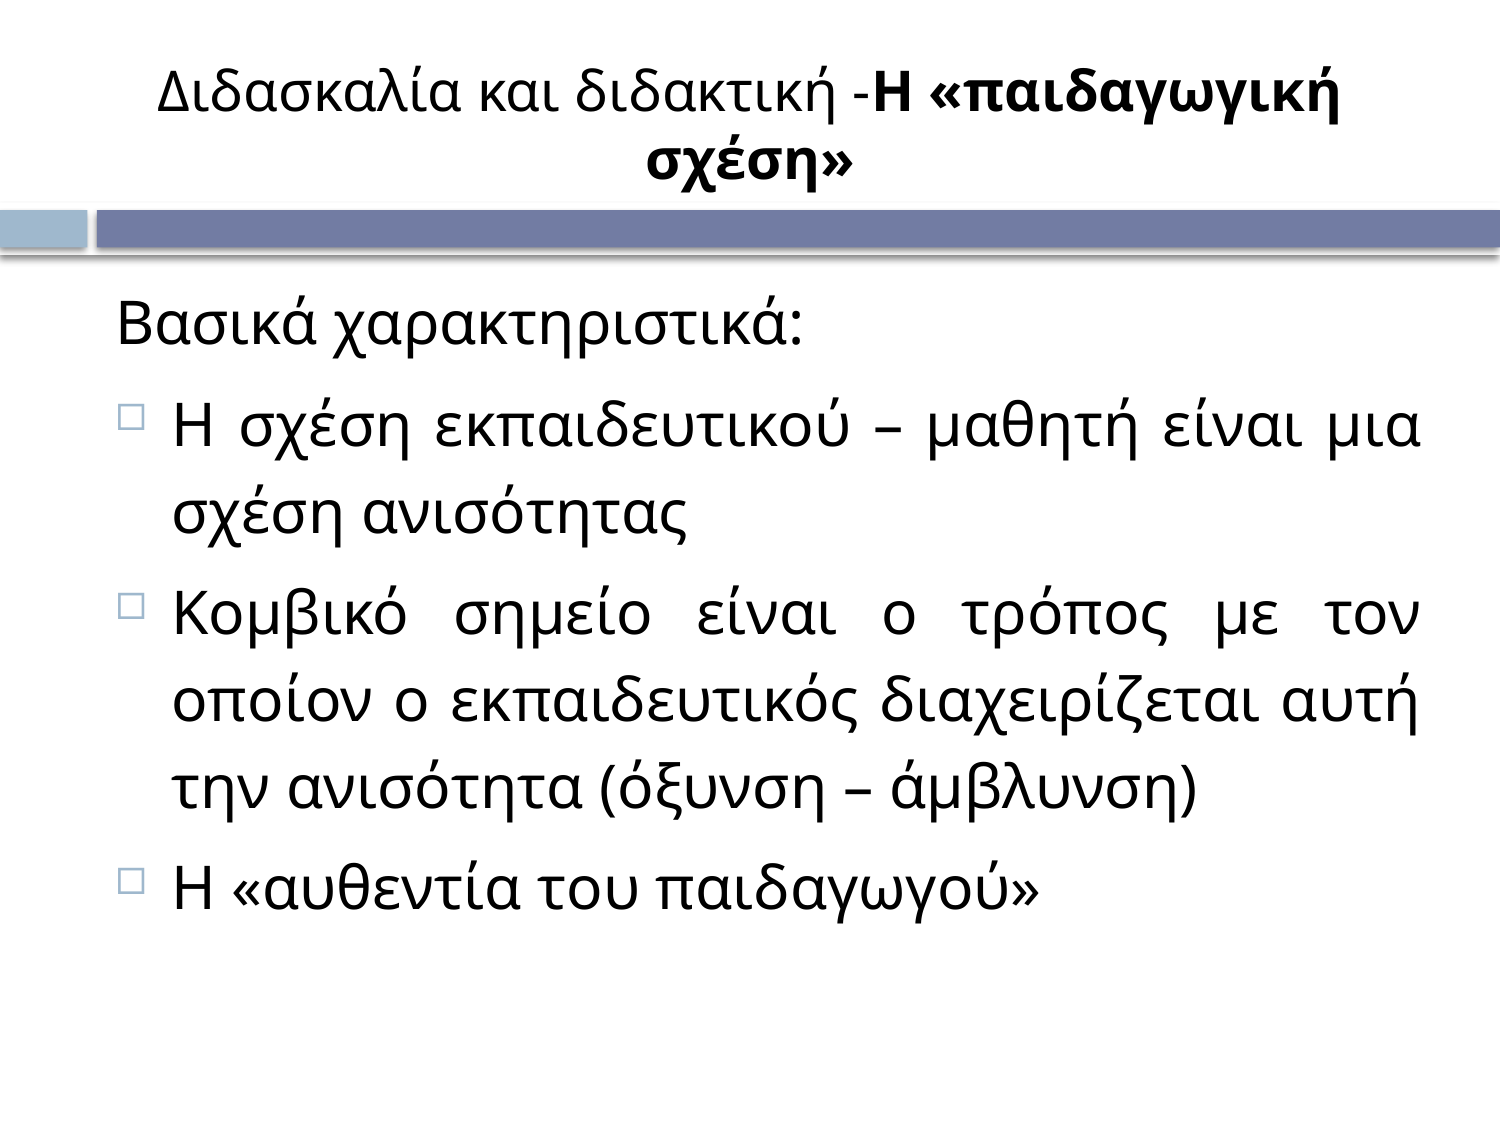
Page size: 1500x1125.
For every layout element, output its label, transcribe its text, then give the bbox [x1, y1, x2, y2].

title Διδασκαλία και διδακτική -Η «παιδαγωγική σχέση» [100, 0, 1401, 262]
list Βασικά χαρακτηριστικά: Η σχέση εκπαιδευτικού – μαθητή είναι μια σχέση ανισότητας Κομβικό σημείο είναι ο τρόπος με τον οποίον ο εκπαιδευτικός διαχειρίζεται αυτή την ανισότητα (όξυνση – άμβλυνση) Η «αυθεντία του παιδαγωγού» [100, 262, 1438, 1000]
